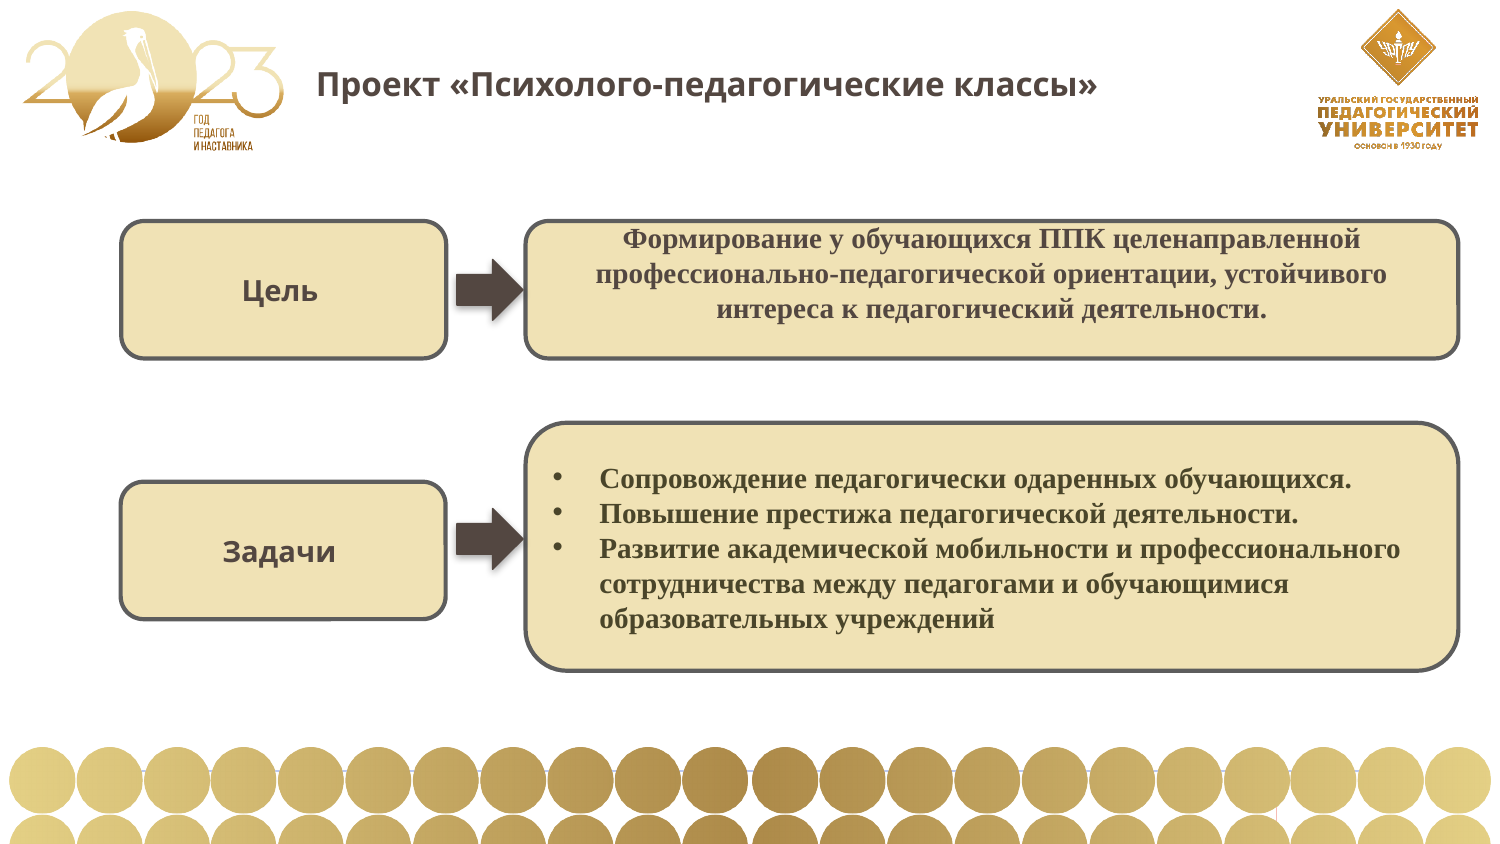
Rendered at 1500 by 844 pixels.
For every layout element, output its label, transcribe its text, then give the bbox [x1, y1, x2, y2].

text_box Сопровождение педагогически одаренных обучающихся. Повышение престижа педагогической деятельности. Развитие академической мобильности и профессионального сотрудничества между педагогами и обучающимися образовательных учреждений [523, 420, 1461, 673]
text_box [456, 258, 524, 321]
text_box Проект «Психолого-педагогические классы» [301, 55, 1265, 161]
picture [21, 11, 284, 151]
text_box Задачи [118, 479, 448, 622]
text_box Формирование у обучающихся ППК целенаправленной профессионально-педагогической ориентации, устойчивого интереса к педагогический деятельности. [523, 218, 1461, 361]
picture [1318, 9, 1479, 150]
text_box [456, 507, 524, 570]
picture [9, 747, 748, 844]
text_box Цель [119, 218, 449, 361]
picture [751, 747, 1491, 844]
